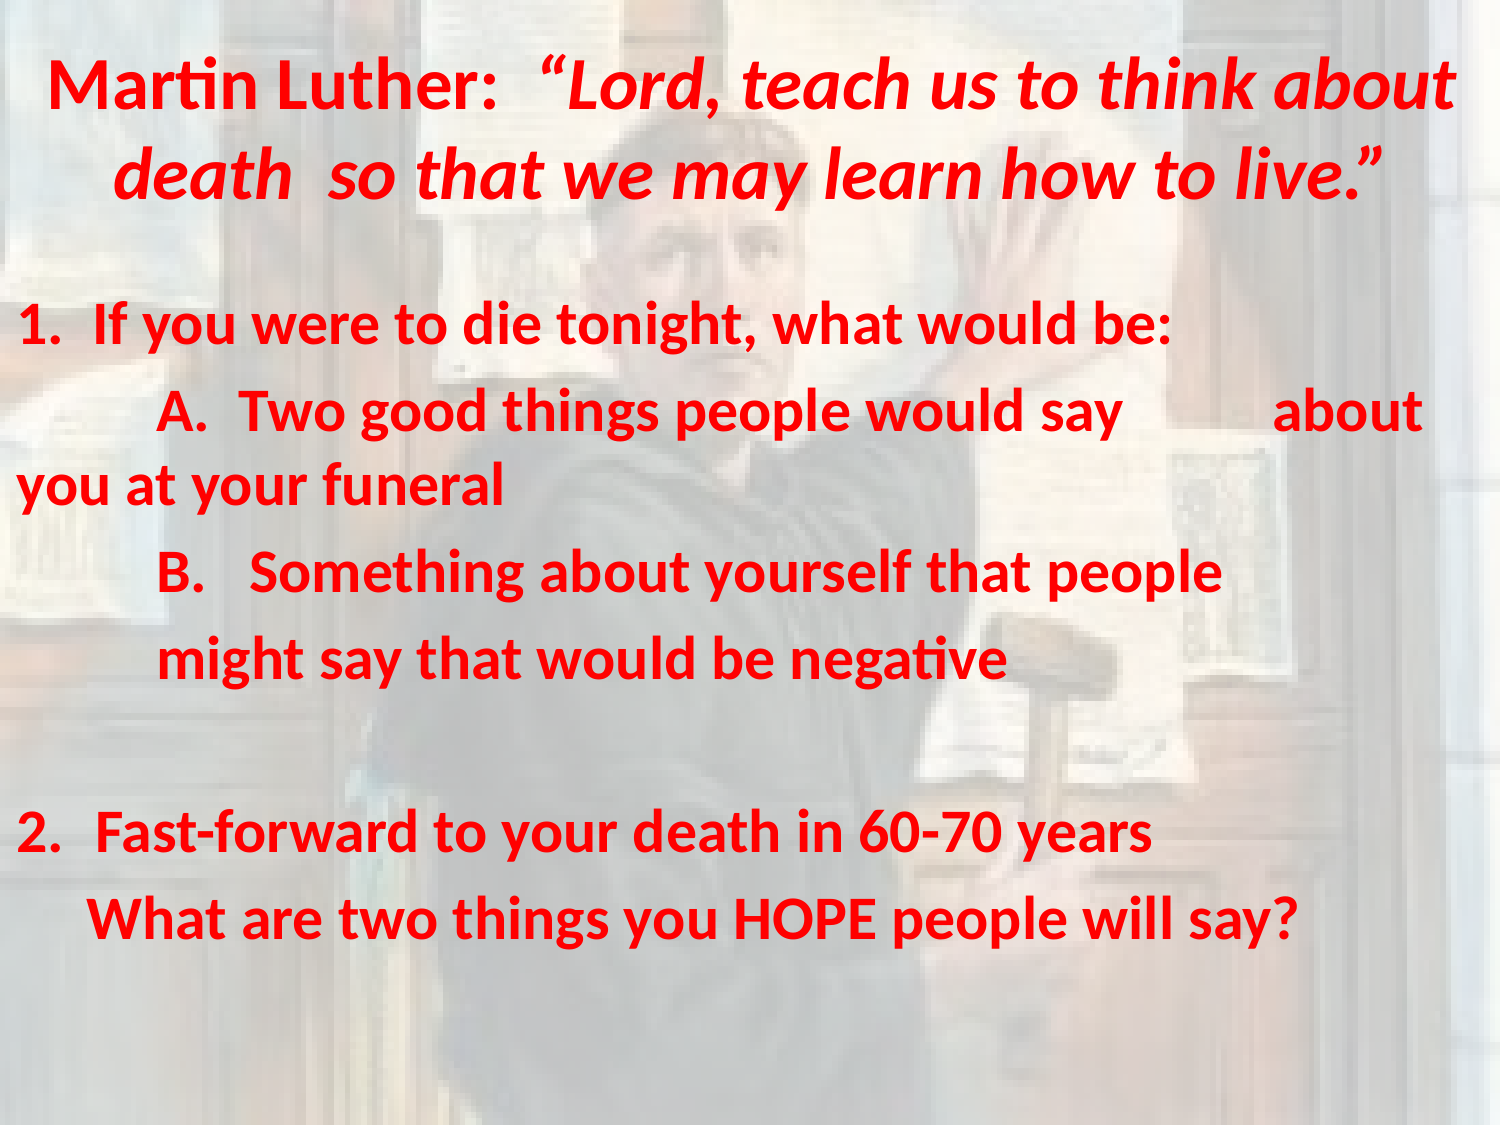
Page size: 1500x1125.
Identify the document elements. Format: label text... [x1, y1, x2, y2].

title Martin Luther: “Lord, teach us to think about death so that we may learn how to live.” [4, 4, 1500, 246]
subtitle 1. If you were to die tonight, what would be: A. Two good things people would say about you at your funeral B. Something about yourself that people might say that would be negative Fast-forward to your death in 60-70 years What are two things you HOPE people will say? [1, 275, 1500, 963]
